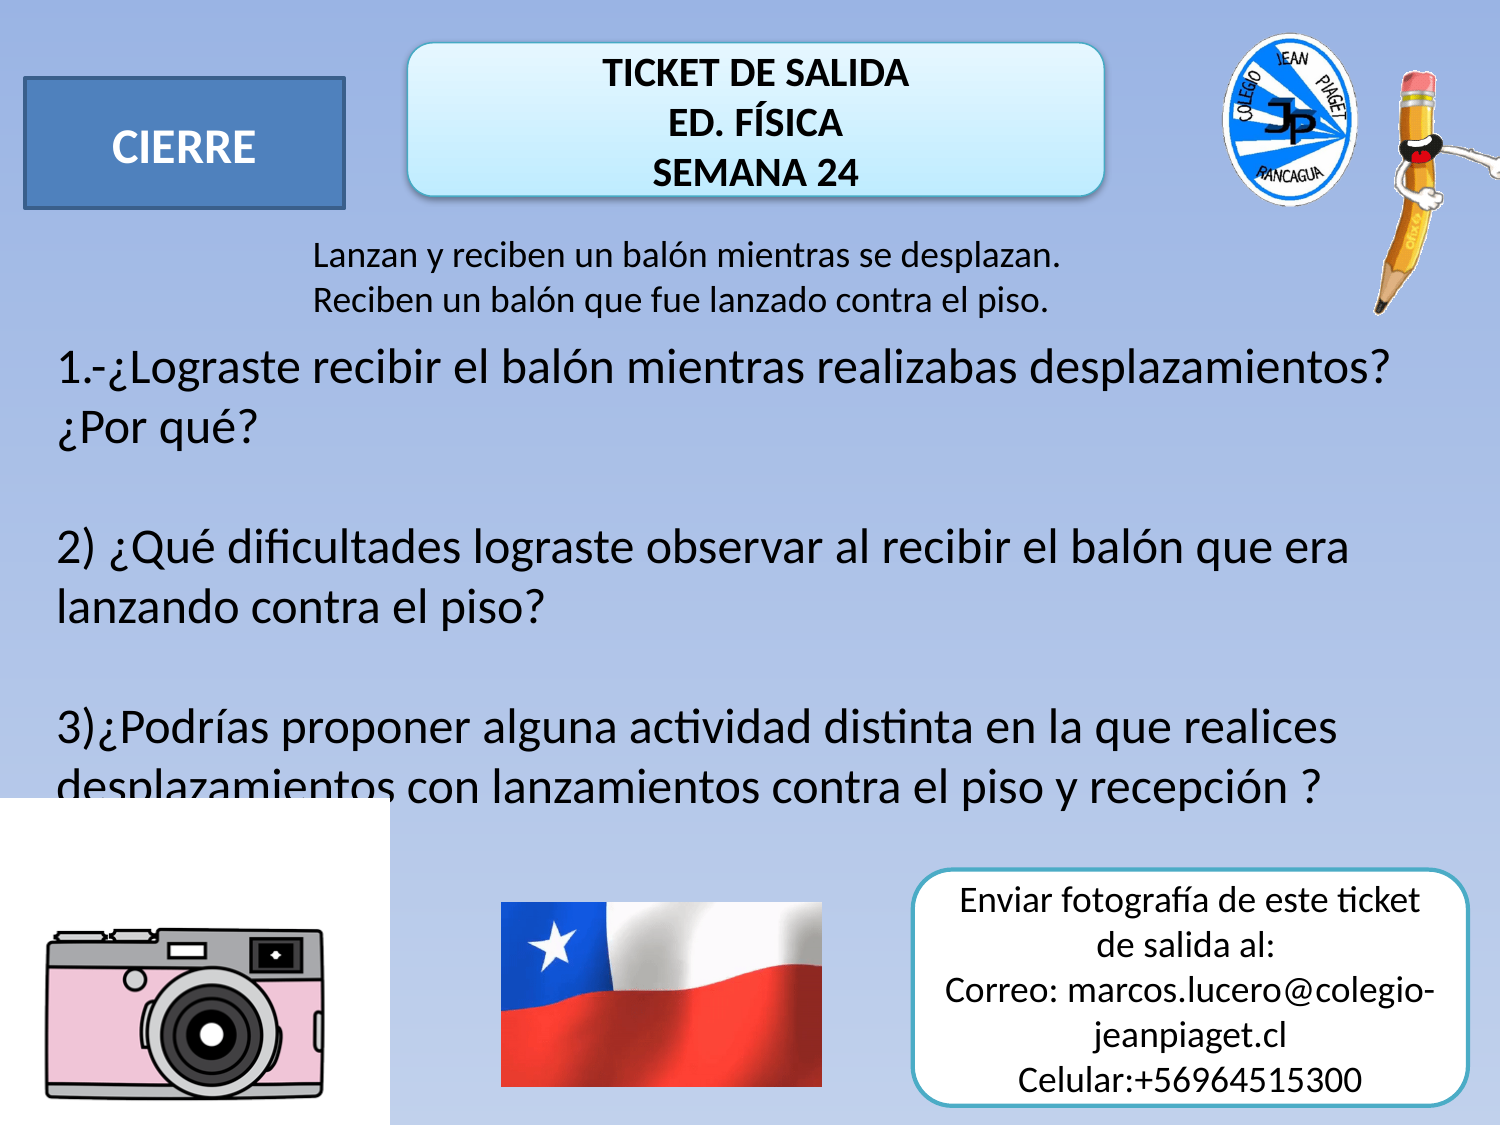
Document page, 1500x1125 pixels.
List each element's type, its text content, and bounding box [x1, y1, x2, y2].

picture [0, 798, 390, 1125]
text_box CIERRE [23, 76, 346, 210]
text_box Enviar fotografía de este ticket de salida al: Correo: marcos.lucero@colegio-jeanpiaget.cl Celular:+56964515300 [910, 867, 1471, 1108]
picture [501, 902, 822, 1087]
picture [1189, 4, 1500, 360]
text_box 1.-¿Lograste recibir el balón mientras realizabas desplazamientos?¿Por qué? 2) ¿Qué dificultades lograste observar al recibir el balón que era lanzando contra el piso? 3)¿Podrías proponer alguna actividad distinta en la que realices desplazamientos con lanzamientos contra el piso y recepción ? [41, 326, 1468, 866]
text_box TICKET DE SALIDA ED. FÍSICA SEMANA 24 [406, 41, 1106, 198]
text_box Lanzan y reciben un balón mientras se desplazan. Reciben un balón que fue lanzado contra el piso. [298, 222, 1105, 328]
